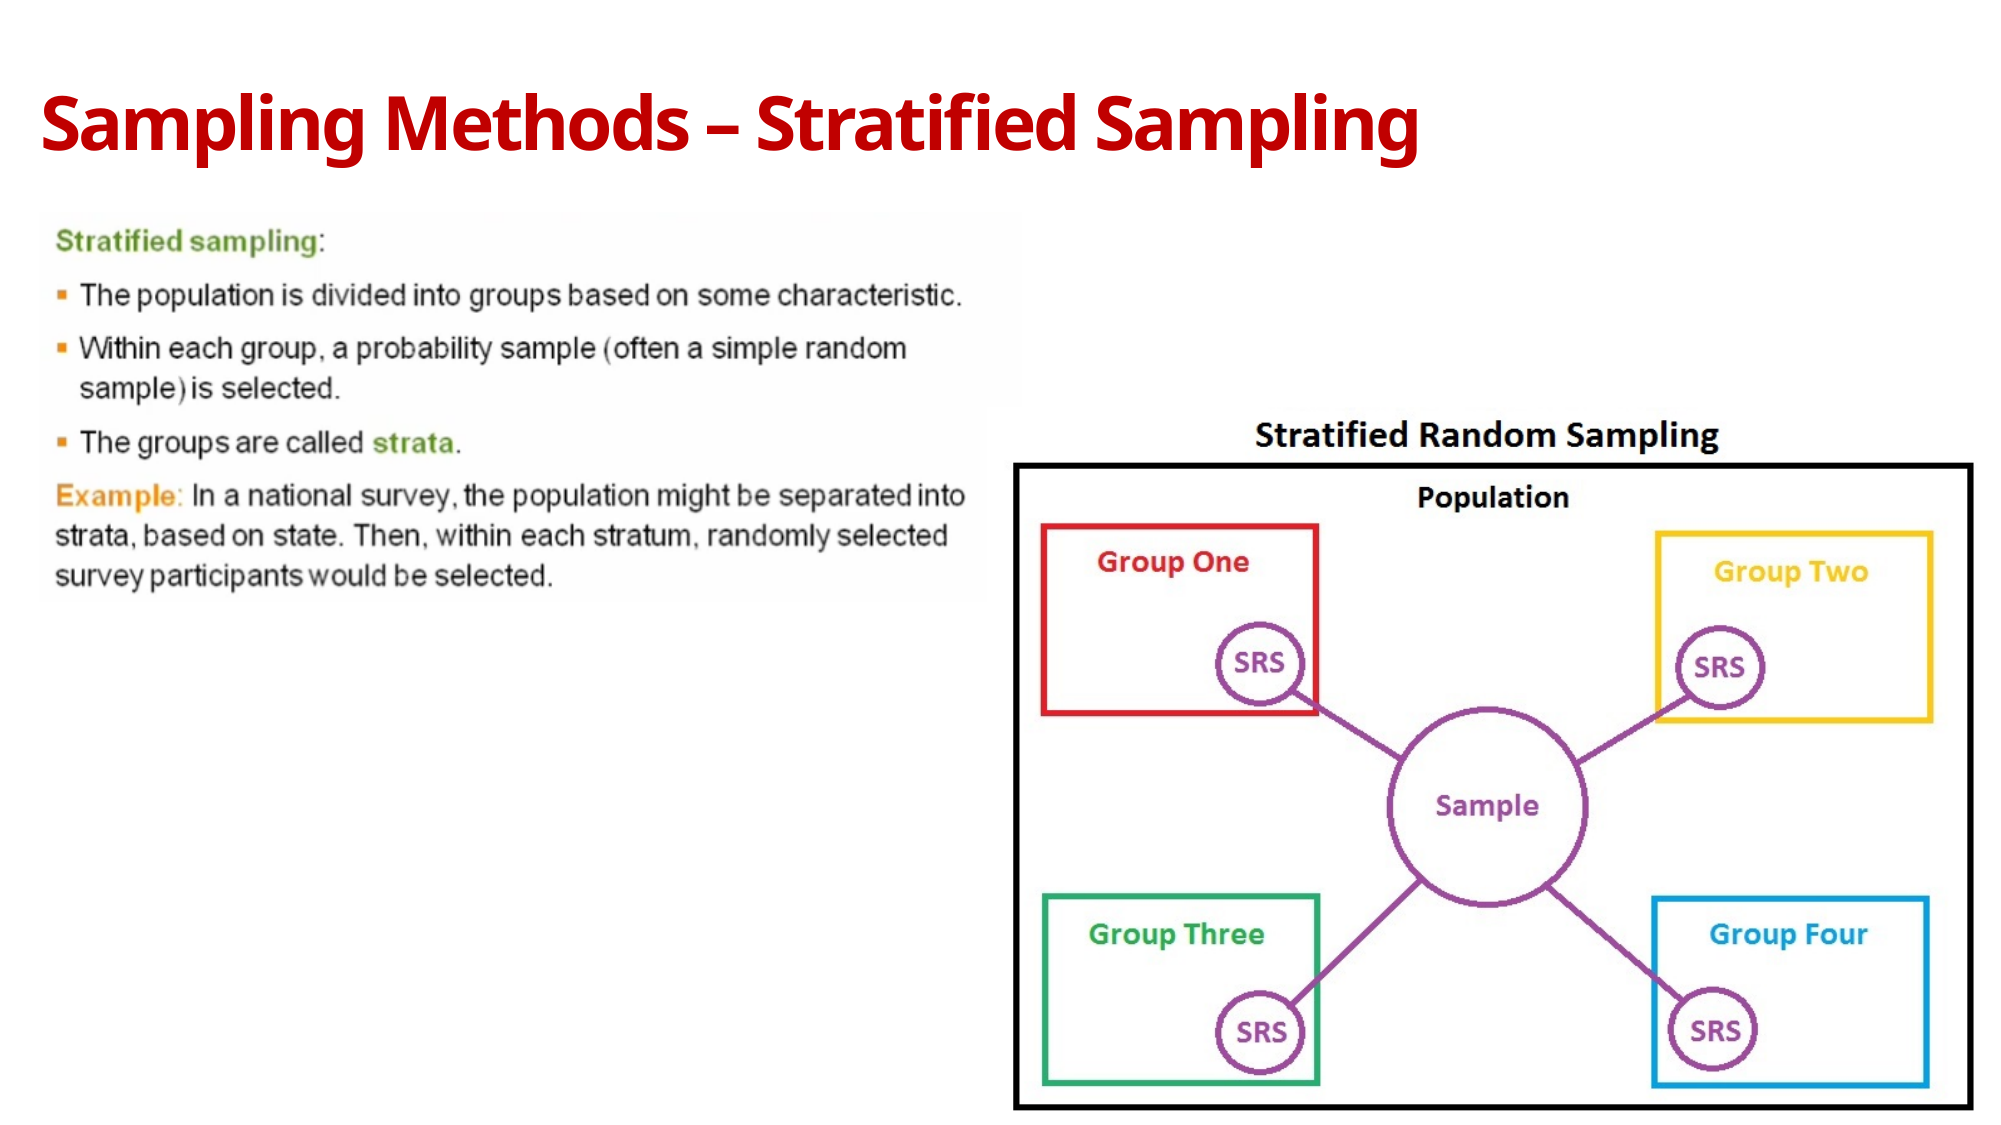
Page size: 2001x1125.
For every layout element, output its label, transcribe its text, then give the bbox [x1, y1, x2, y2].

picture [39, 212, 2000, 1125]
title Sampling Methods – Stratified Sampling [25, 56, 1950, 175]
